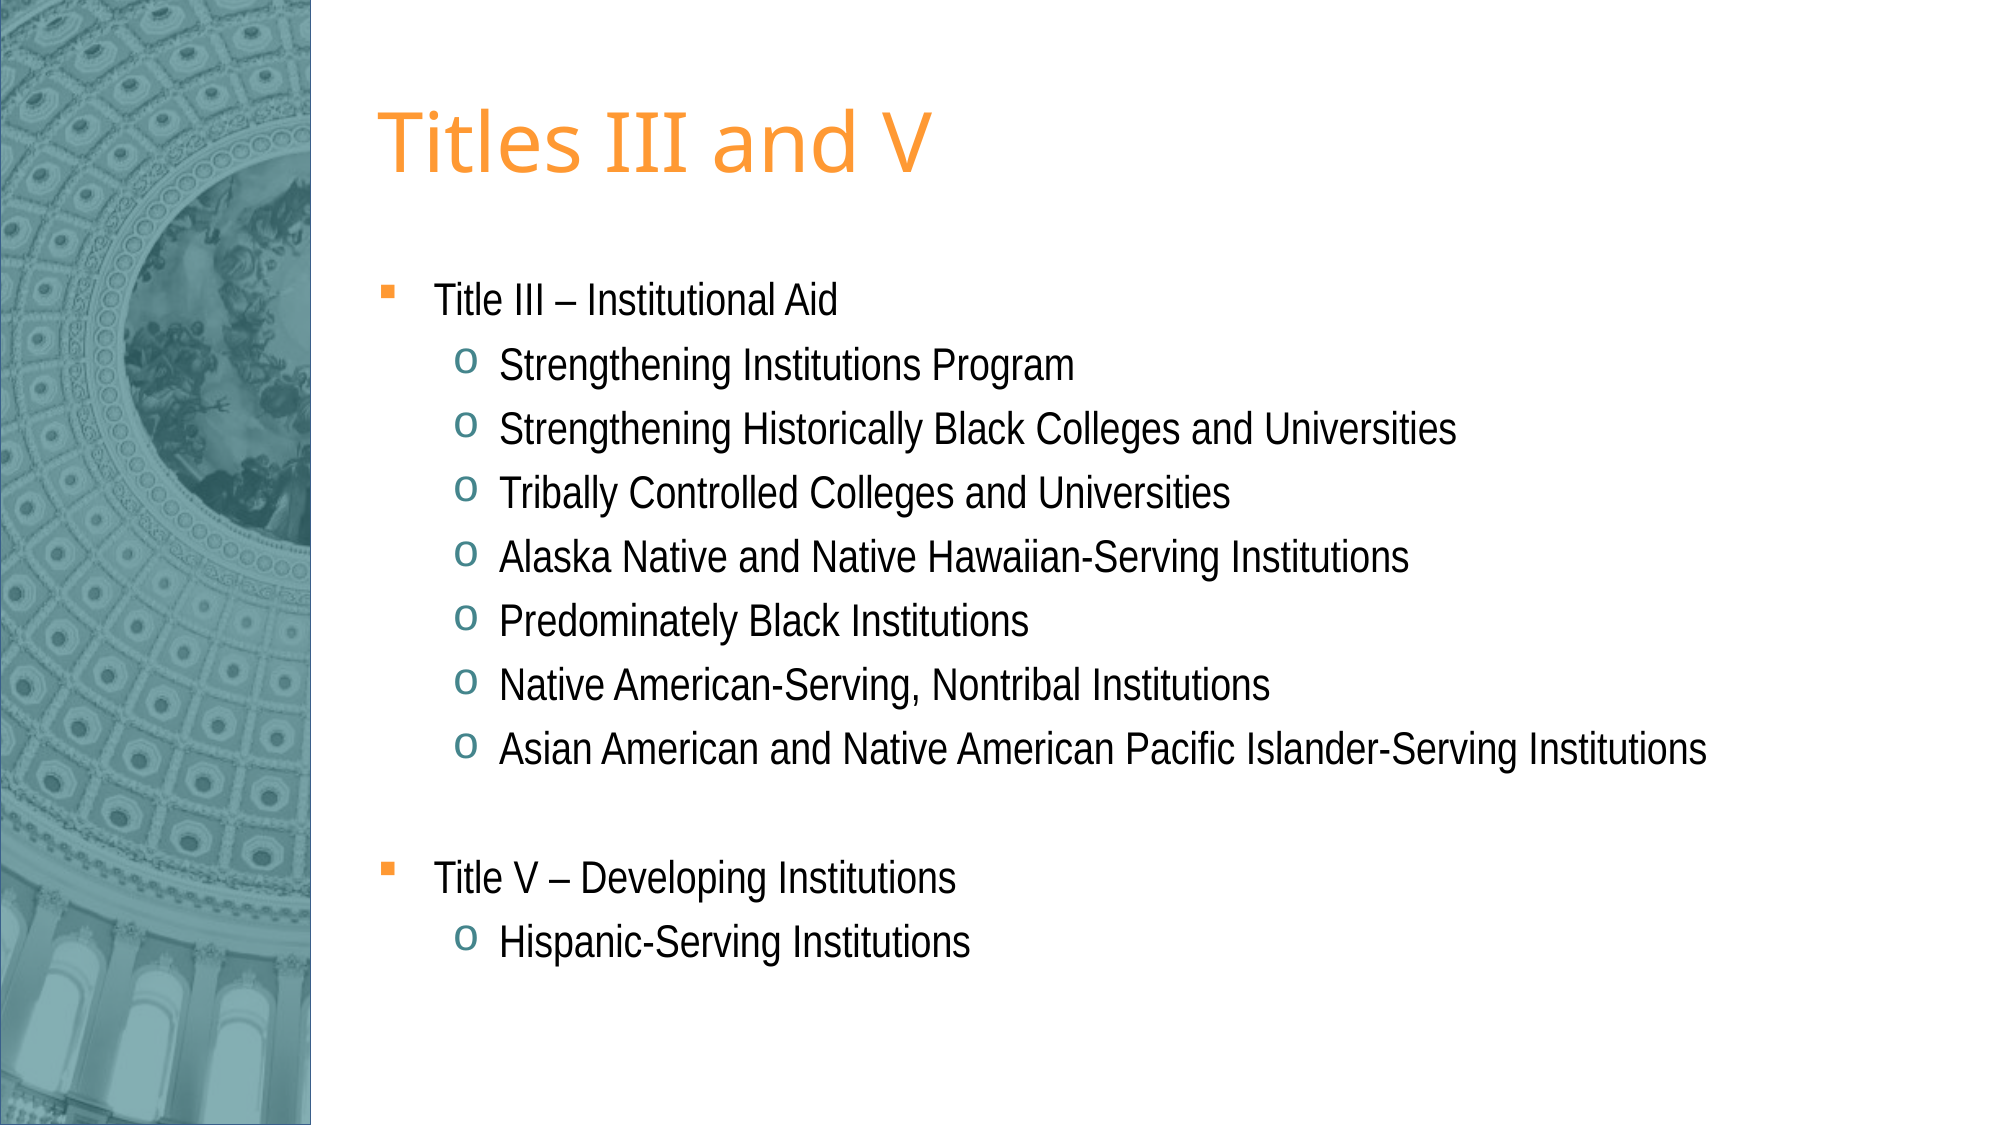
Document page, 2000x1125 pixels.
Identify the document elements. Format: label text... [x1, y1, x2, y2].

title Titles III and V [362, 45, 1900, 233]
list Title III – Institutional Aid Strengthening Institutions Program Strengthening Historically Black Colleges and Universities Tribally Controlled Colleges and Universities Alaska Native and Native Hawaiian-Serving Institutions Predominately Black Institutions Native American-Serving, Nontribal Institutions Asian American and Native American Pacific Islander-Serving Institutions Title V – Developing Institutions Hispanic-Serving Institutions [362, 262, 1900, 1005]
